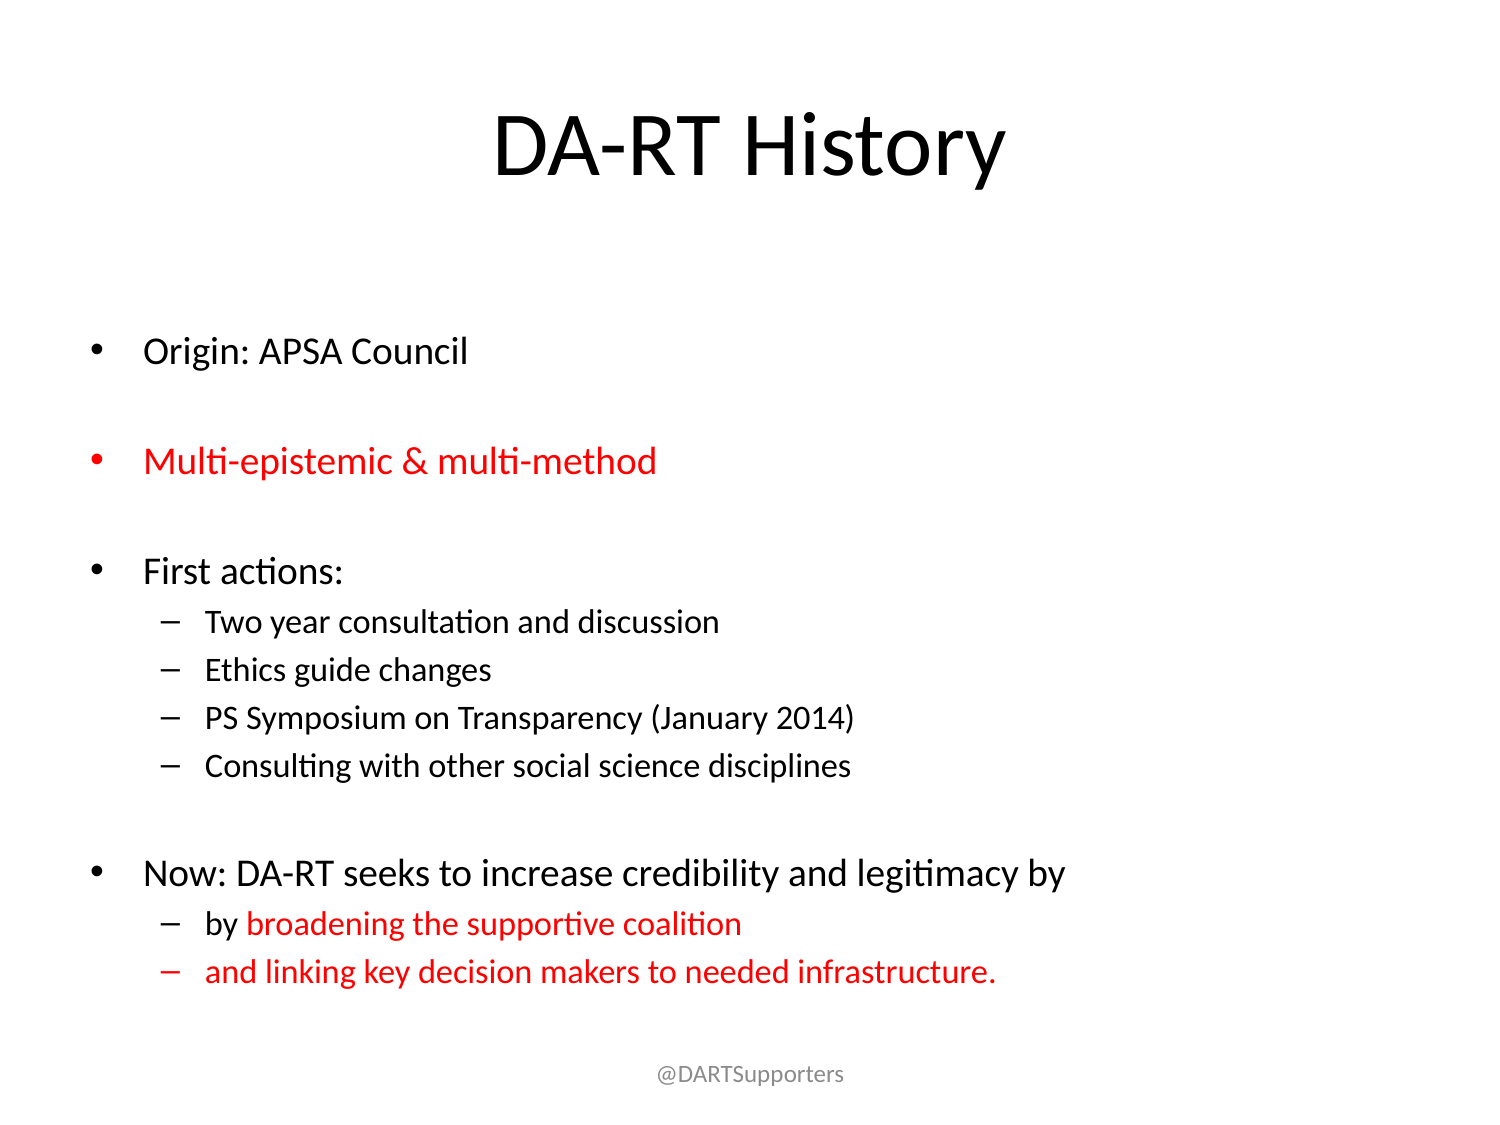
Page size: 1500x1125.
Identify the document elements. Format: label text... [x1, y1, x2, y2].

footer @DARTSupporters [512, 1042, 988, 1103]
title DA-RT History [75, 45, 1425, 233]
list Origin: APSA Council Multi-epistemic & multi-method First actions: Two year consultation and discussion Ethics guide changes PS Symposium on Transparency (January 2014) Consulting with other social science disciplines Now: DA-RT seeks to increase credibility and legitimacy by by broadening the supportive coalition and linking key decision makers to needed infrastructure. [75, 262, 1425, 1005]
